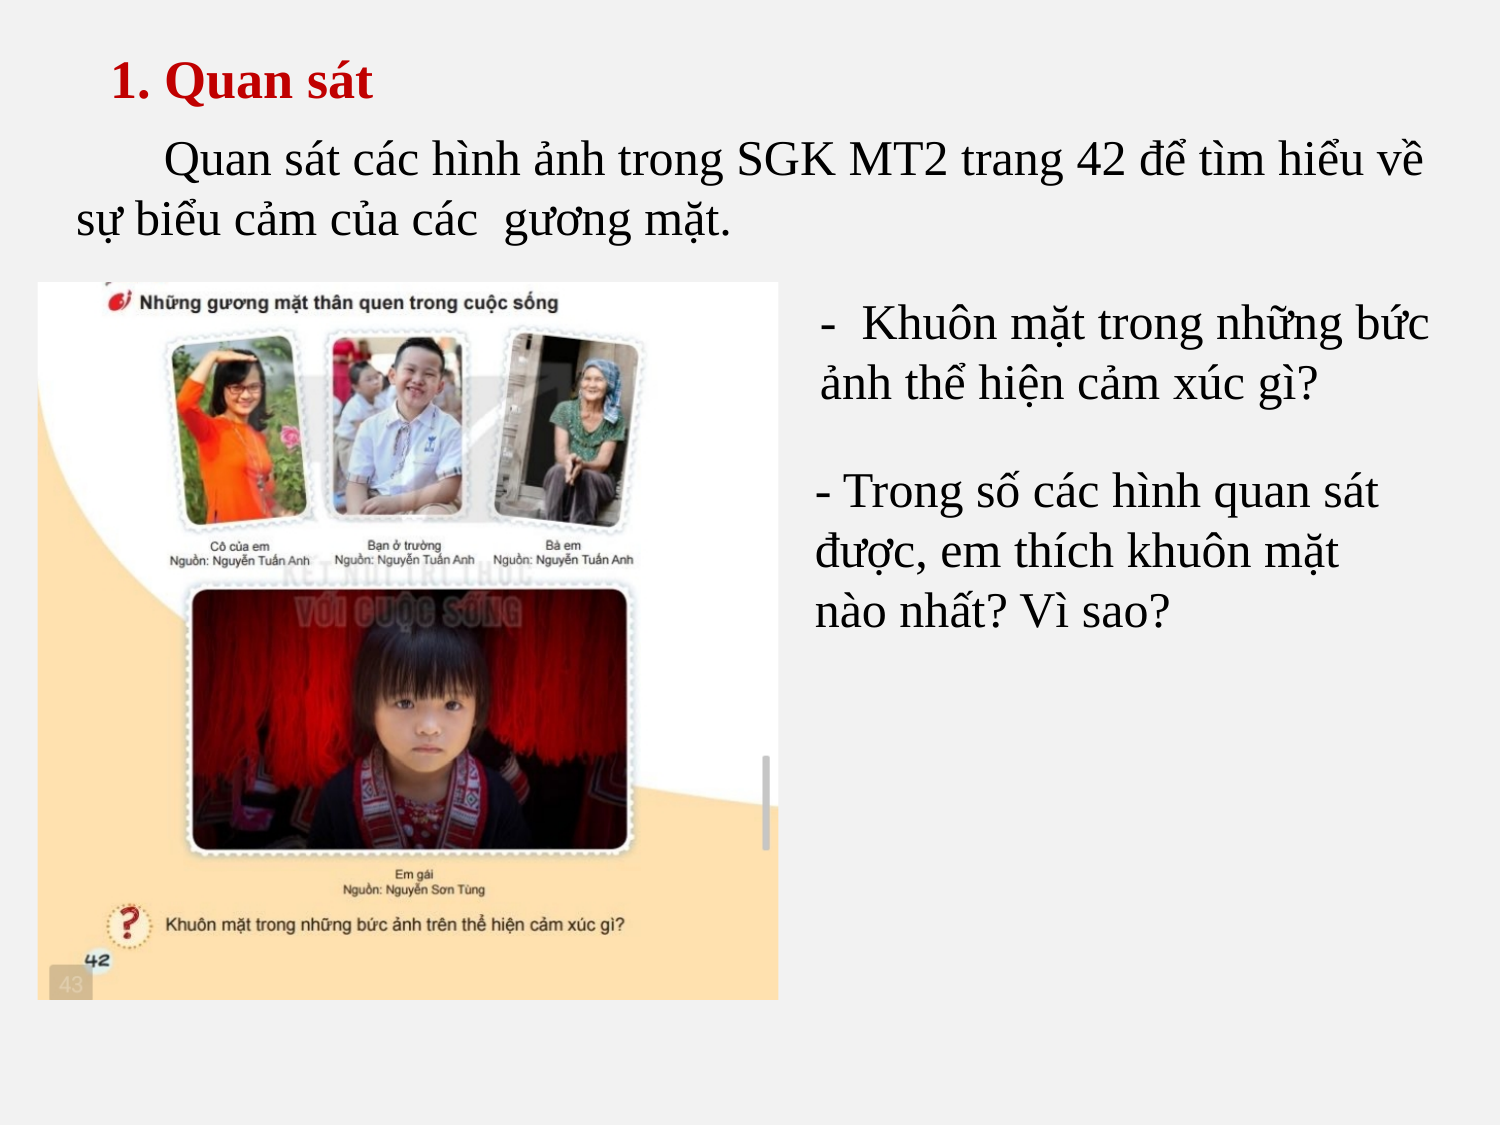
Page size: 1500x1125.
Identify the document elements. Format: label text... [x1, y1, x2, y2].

text_box - Trong số các hình quan sát được, em thích khuôn mặt nào nhất? Vì sao? [800, 449, 1438, 645]
picture [37, 281, 779, 1001]
text_box 1. Quan sát [95, 37, 561, 118]
text_box - Khuôn mặt trong những bức ảnh thể hiện cảm xúc gì? [805, 281, 1475, 417]
text_box Quan sát các hình ảnh trong SGK MT2 trang 42 để tìm hiểu về sự biểu cảm của các gương mặt. [61, 118, 1449, 253]
